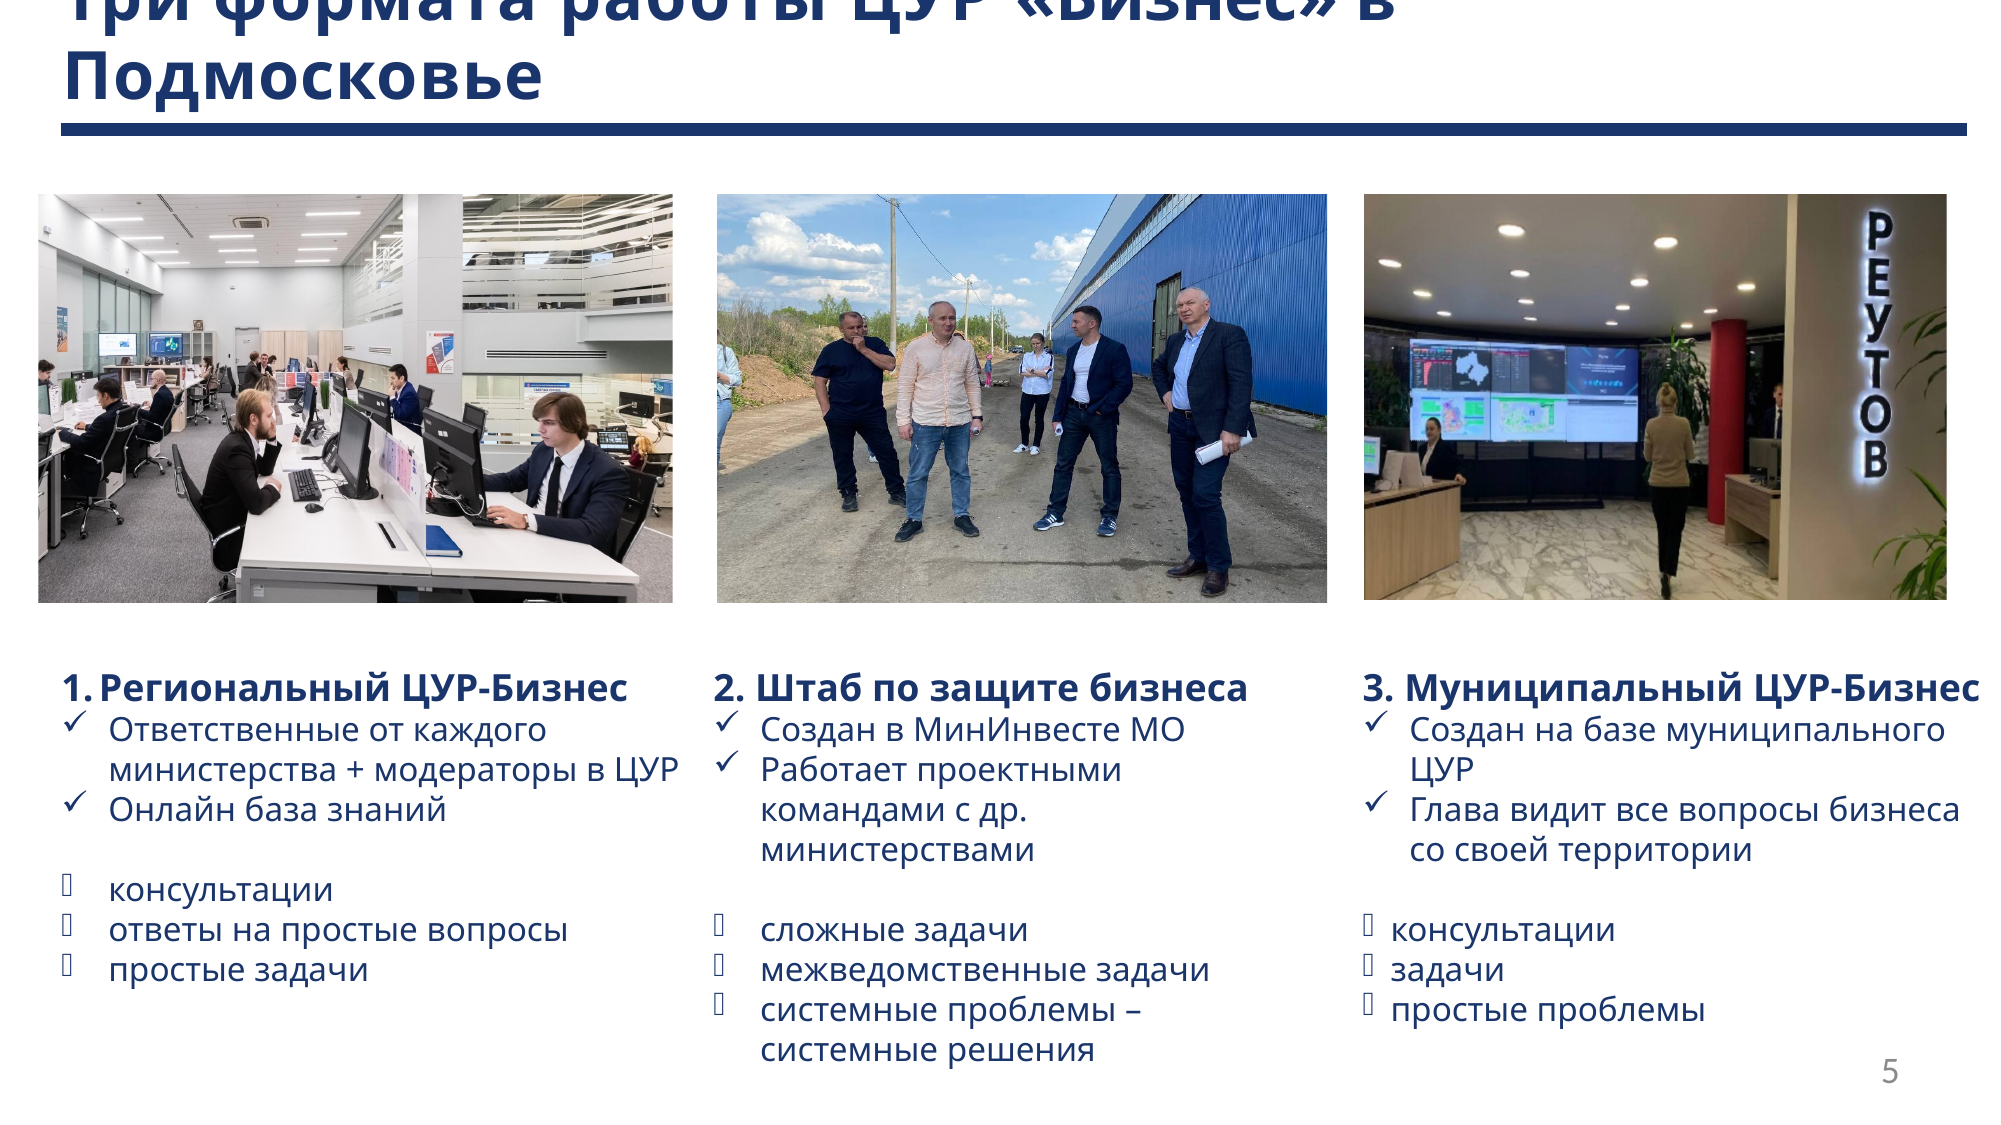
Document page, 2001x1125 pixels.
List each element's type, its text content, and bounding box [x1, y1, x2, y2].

picture [716, 193, 1328, 603]
text_box 2. Штаб по защите бизнеса Создан в МинИнвесте МО Работает проектными командами с др. министерствами сложные задачи межведомственные задачи системные проблемы – системные решения [698, 656, 1302, 1076]
text_box 3. Муниципальный ЦУР-Бизнес Создан на базе муниципального ЦУР Глава видит все вопросы бизнеса со своей территории консультации задачи простые проблемы [1347, 656, 2000, 1076]
text_box Региональный ЦУР-Бизнес Ответственные от каждого министерства + модераторы в ЦУР Онлайн база знаний консультации ответы на простые вопросы простые задачи [46, 656, 698, 996]
text_box Три формата работы ЦУР «Бизнес» в Подмосковье [60, 0, 1858, 114]
picture [1364, 193, 1951, 600]
picture [38, 193, 673, 603]
slide_number 5 [1440, 1076, 1900, 1103]
